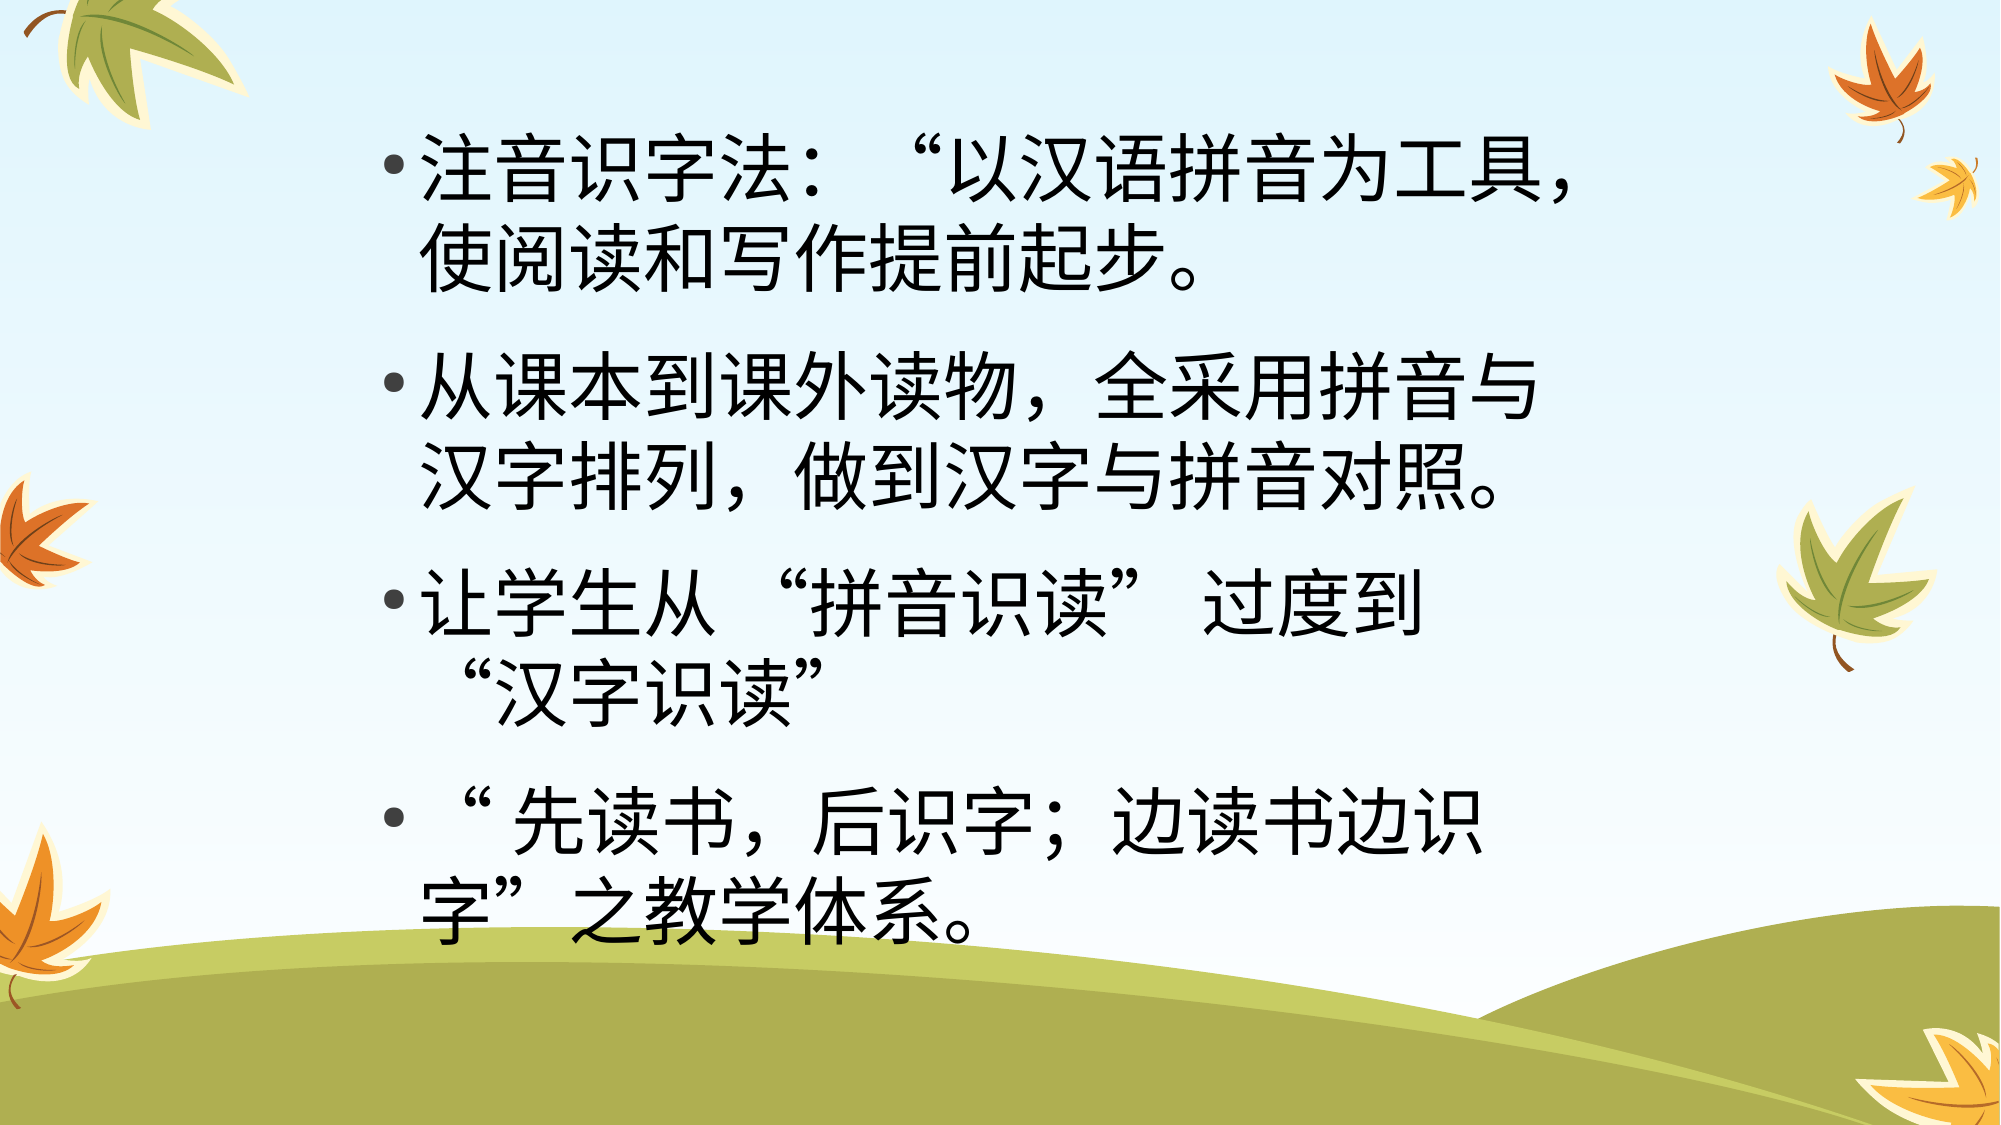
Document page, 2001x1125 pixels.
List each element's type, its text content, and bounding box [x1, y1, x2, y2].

list 注音识字法：“以汉语拼音为工具，使阅读和写作提前起步。 从课本到课外读物，全采用拼音与汉字排列，做到汉字与拼音对照。 让学生从 “拼音识读” 过度到 “汉字识读” “先读书，后识字；边读书边识字”之教学体系。 [358, 114, 1591, 916]
